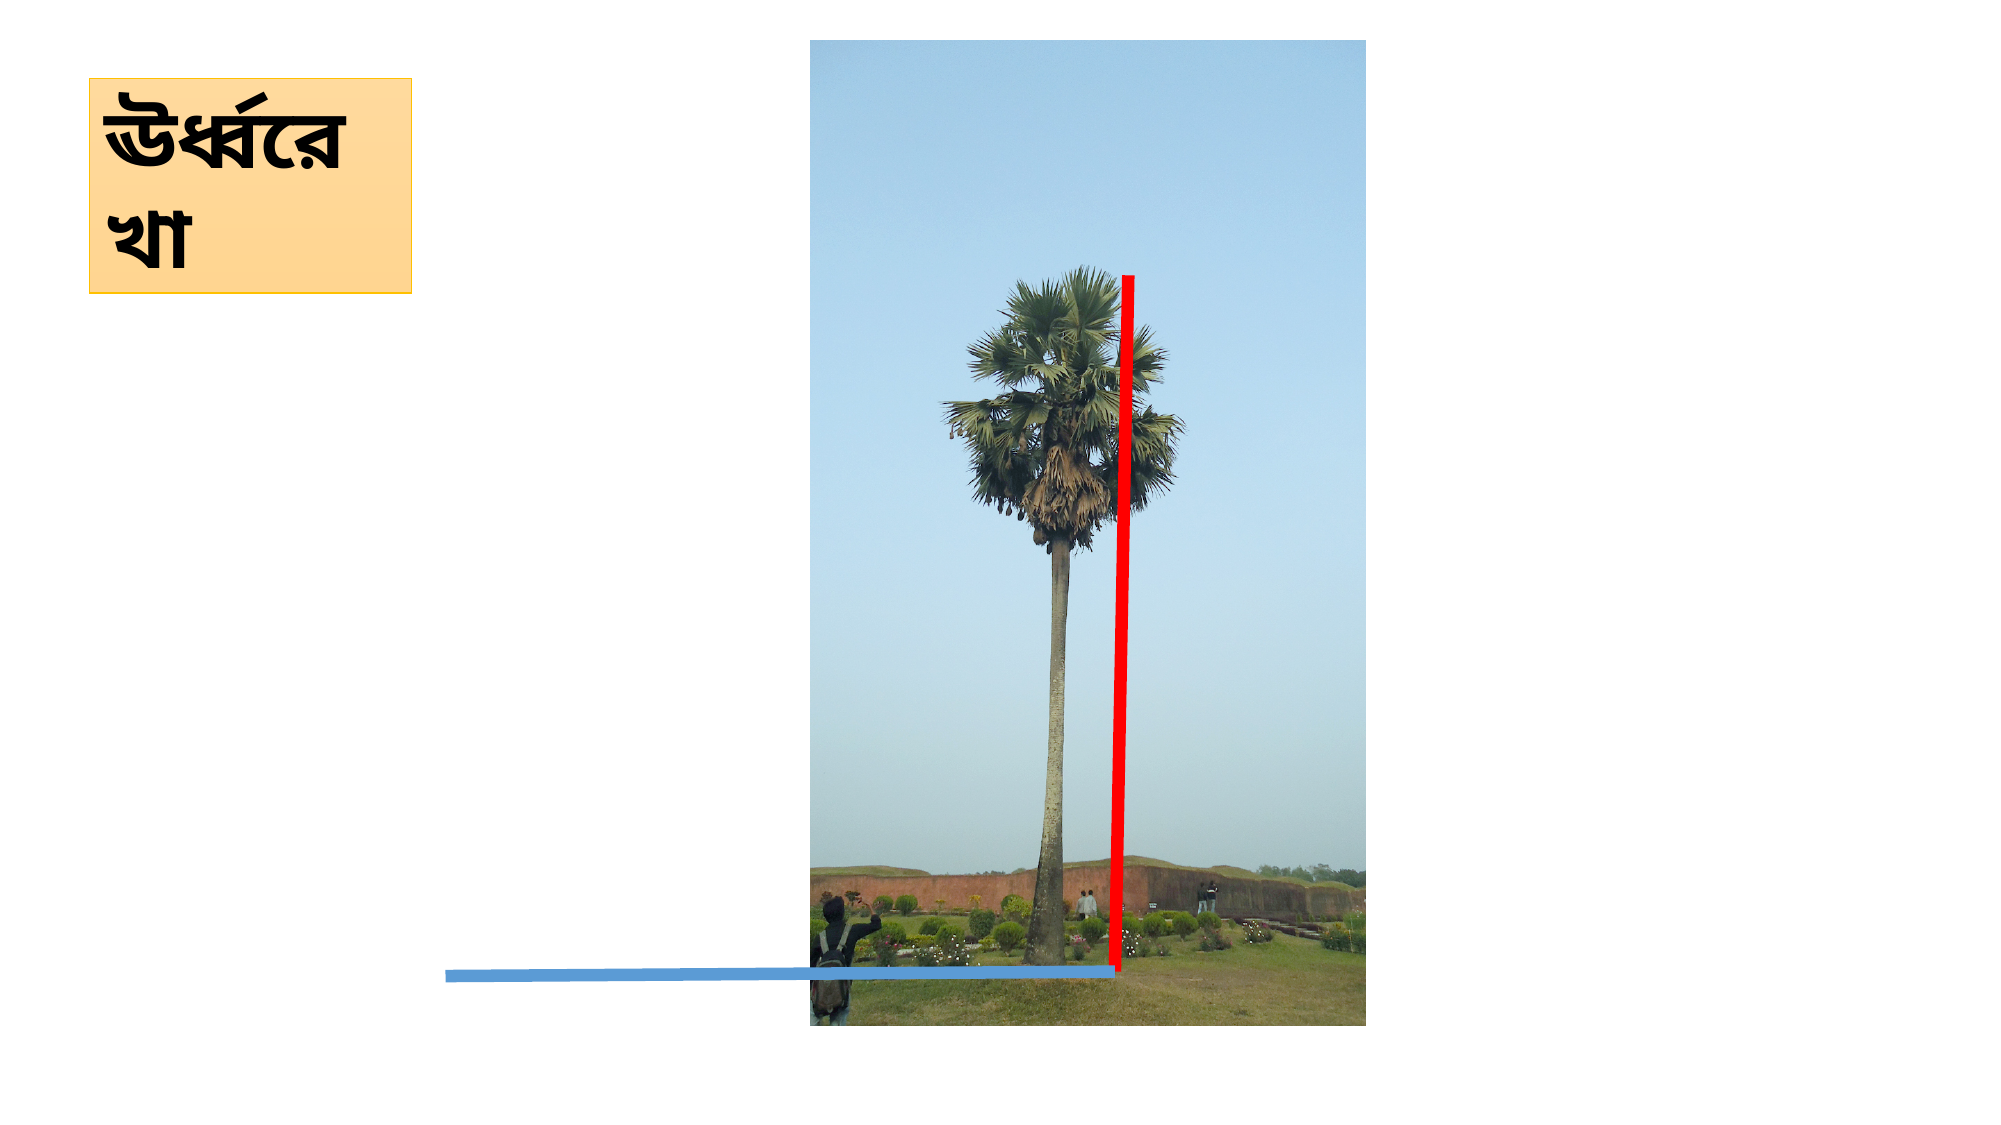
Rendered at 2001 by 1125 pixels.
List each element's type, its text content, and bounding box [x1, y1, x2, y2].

picture [810, 40, 1366, 1026]
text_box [1114, 275, 1129, 972]
text_box ঊর্ধ্বরেখা [89, 78, 412, 294]
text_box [445, 971, 1115, 977]
